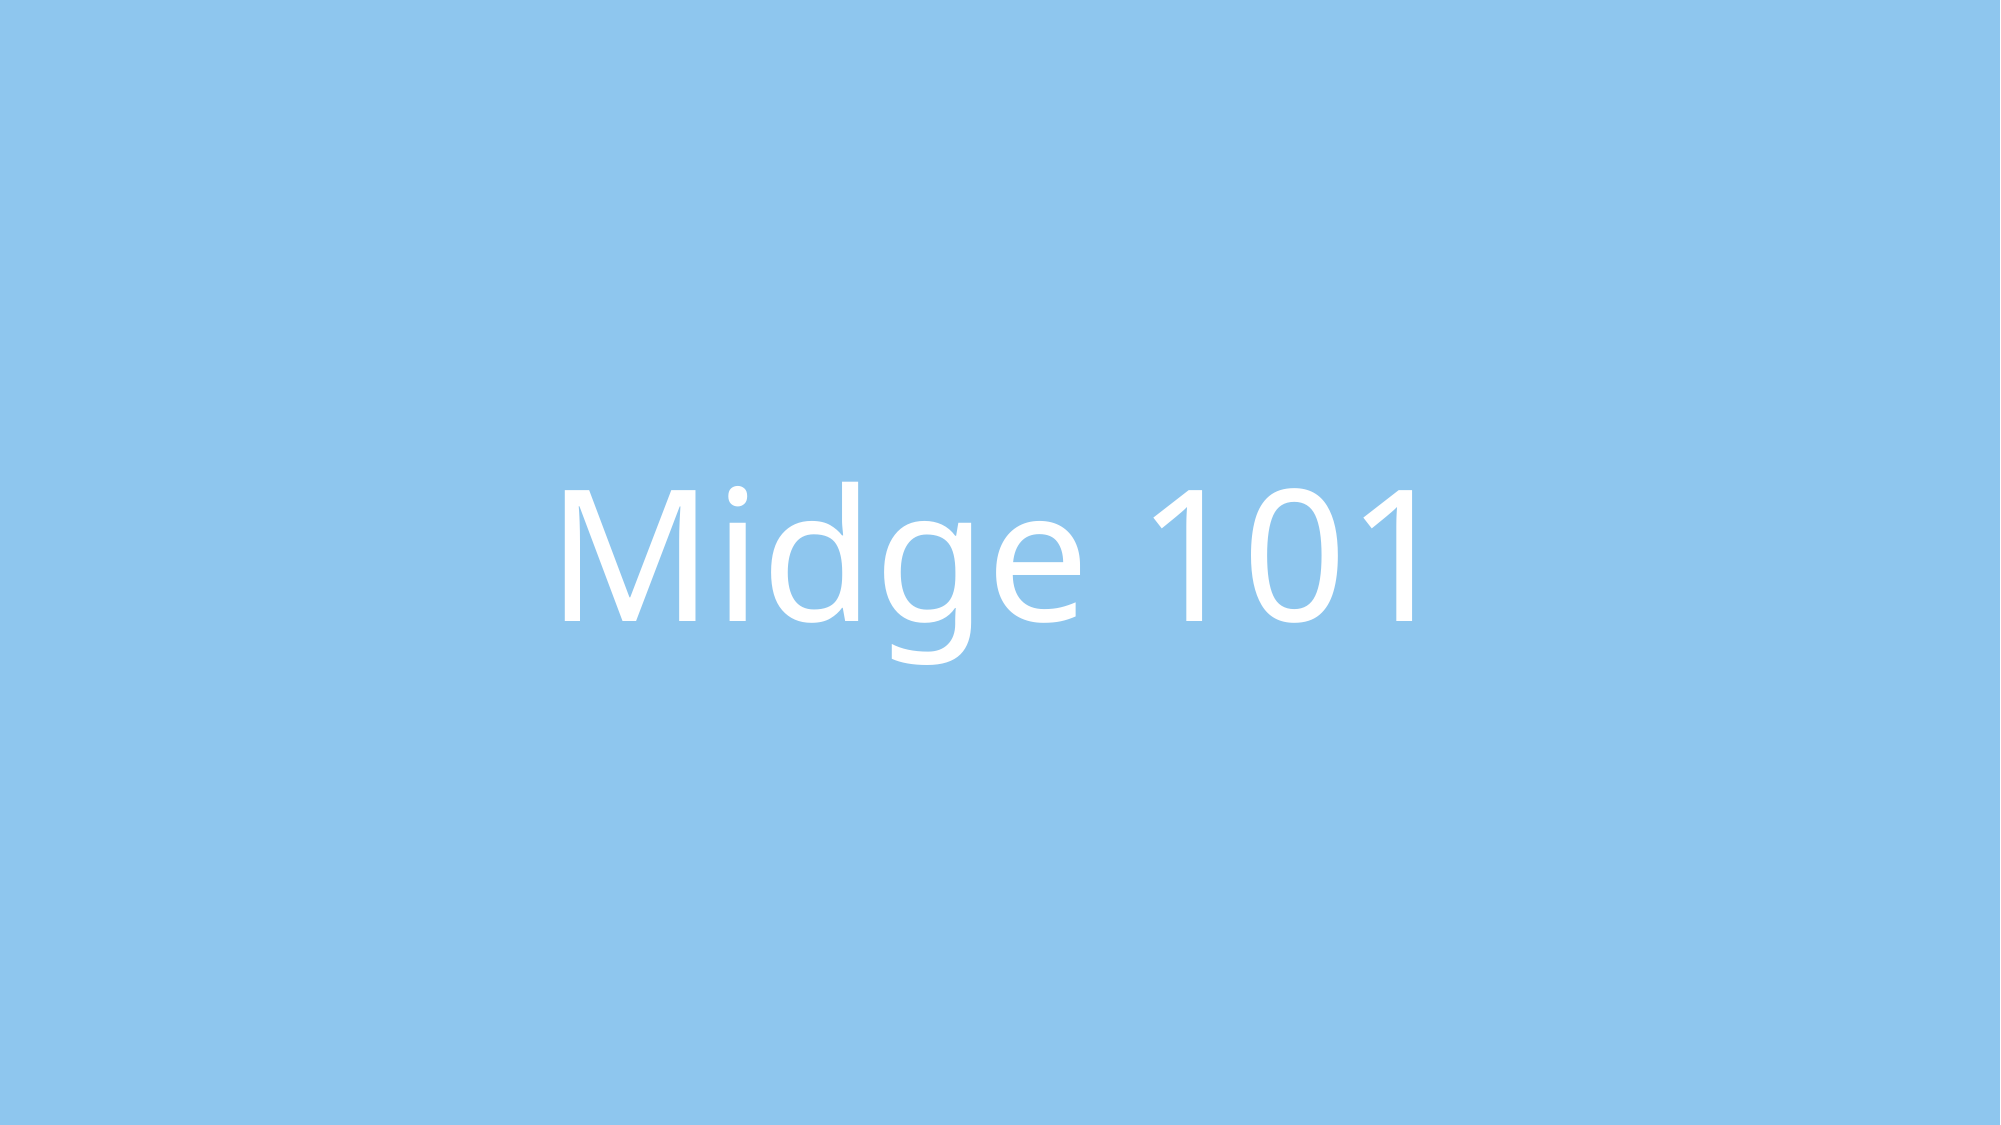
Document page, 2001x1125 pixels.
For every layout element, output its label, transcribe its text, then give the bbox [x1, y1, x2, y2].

title Midge 101 [137, 453, 1863, 672]
